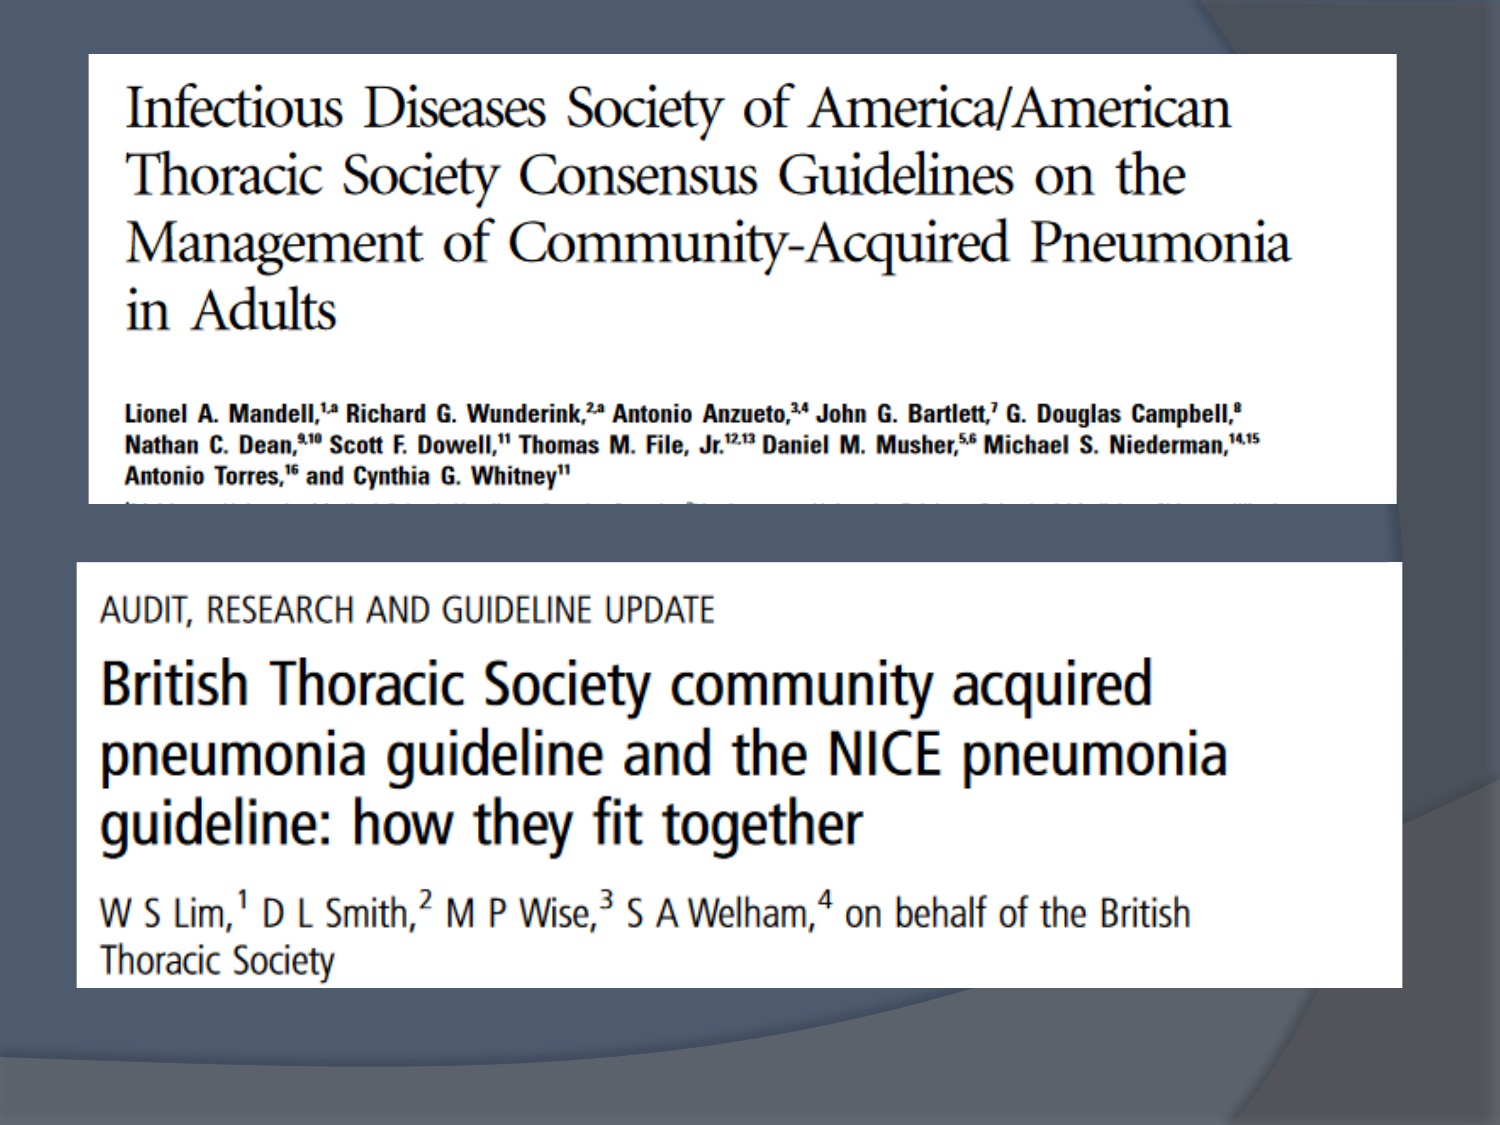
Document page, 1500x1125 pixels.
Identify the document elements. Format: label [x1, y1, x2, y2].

picture [88, 54, 1397, 504]
list [76, 562, 1403, 988]
